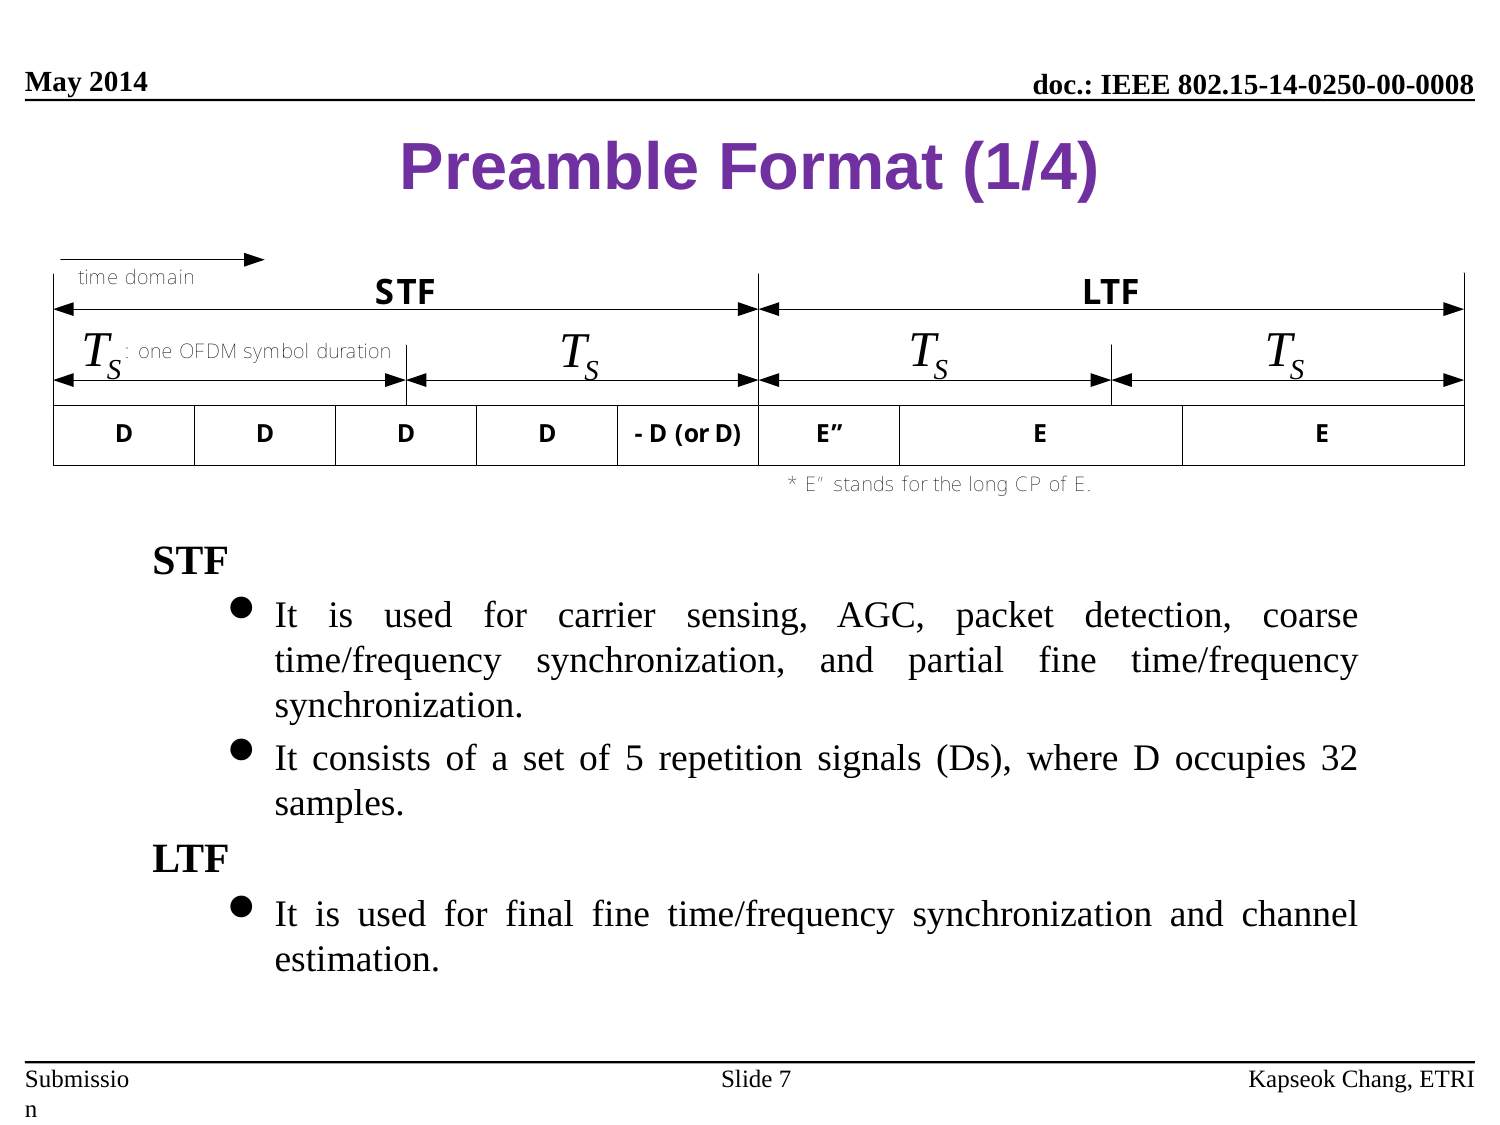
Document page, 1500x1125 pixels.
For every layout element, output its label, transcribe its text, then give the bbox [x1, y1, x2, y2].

slide_number Slide 7 [711, 1062, 801, 1093]
title Preamble Format (1/4) [24, 99, 1476, 226]
list STF It is used for carrier sensing, AGC, packet detection, coarse time/frequency synchronization, and partial fine time/frequency synchronization. It consists of a set of 5 repetition signals (Ds), where D occupies 32 samples. LTF It is used for final fine time/frequency synchronization and channel estimation. [137, 524, 1376, 1038]
picture [49, 249, 1468, 501]
